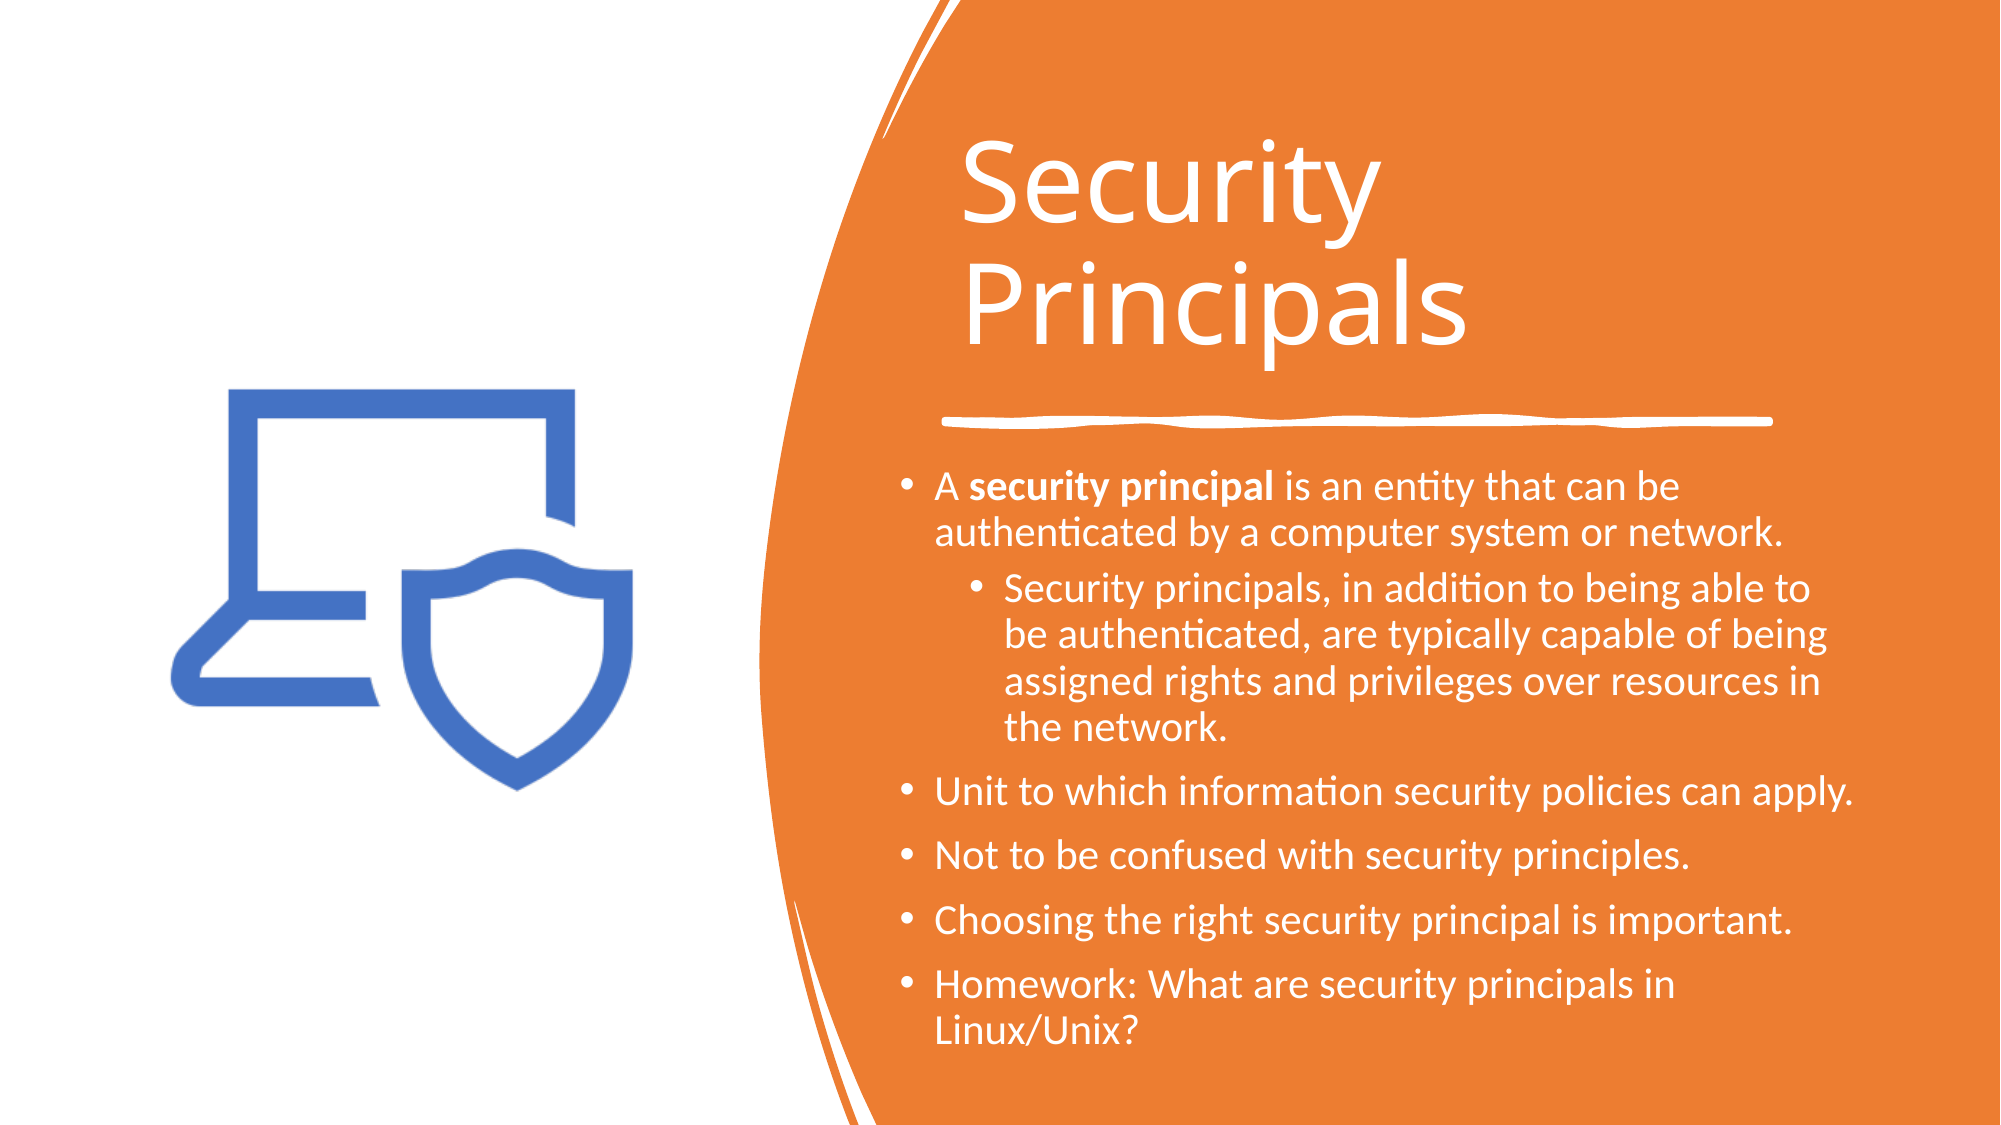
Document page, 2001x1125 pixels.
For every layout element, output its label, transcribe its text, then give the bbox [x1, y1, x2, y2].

text_box [943, 416, 1771, 427]
title Security Principals [944, 75, 1821, 377]
list A security principal is an entity that can be authenticated by a computer system or network. Security principals, in addition to being able to be authenticated, are typically capable of being assigned rights and privileges over resources in the network. Unit to which information security policies can apply. Not to be confused with security principles. Choosing the right security principal is important. Homework: What are security principals in Linux/Unix? [884, 456, 1875, 1101]
text_box [889, 0, 960, 125]
text_box [759, 0, 2000, 1125]
text_box [0, 0, 939, 1125]
picture [125, 286, 679, 839]
